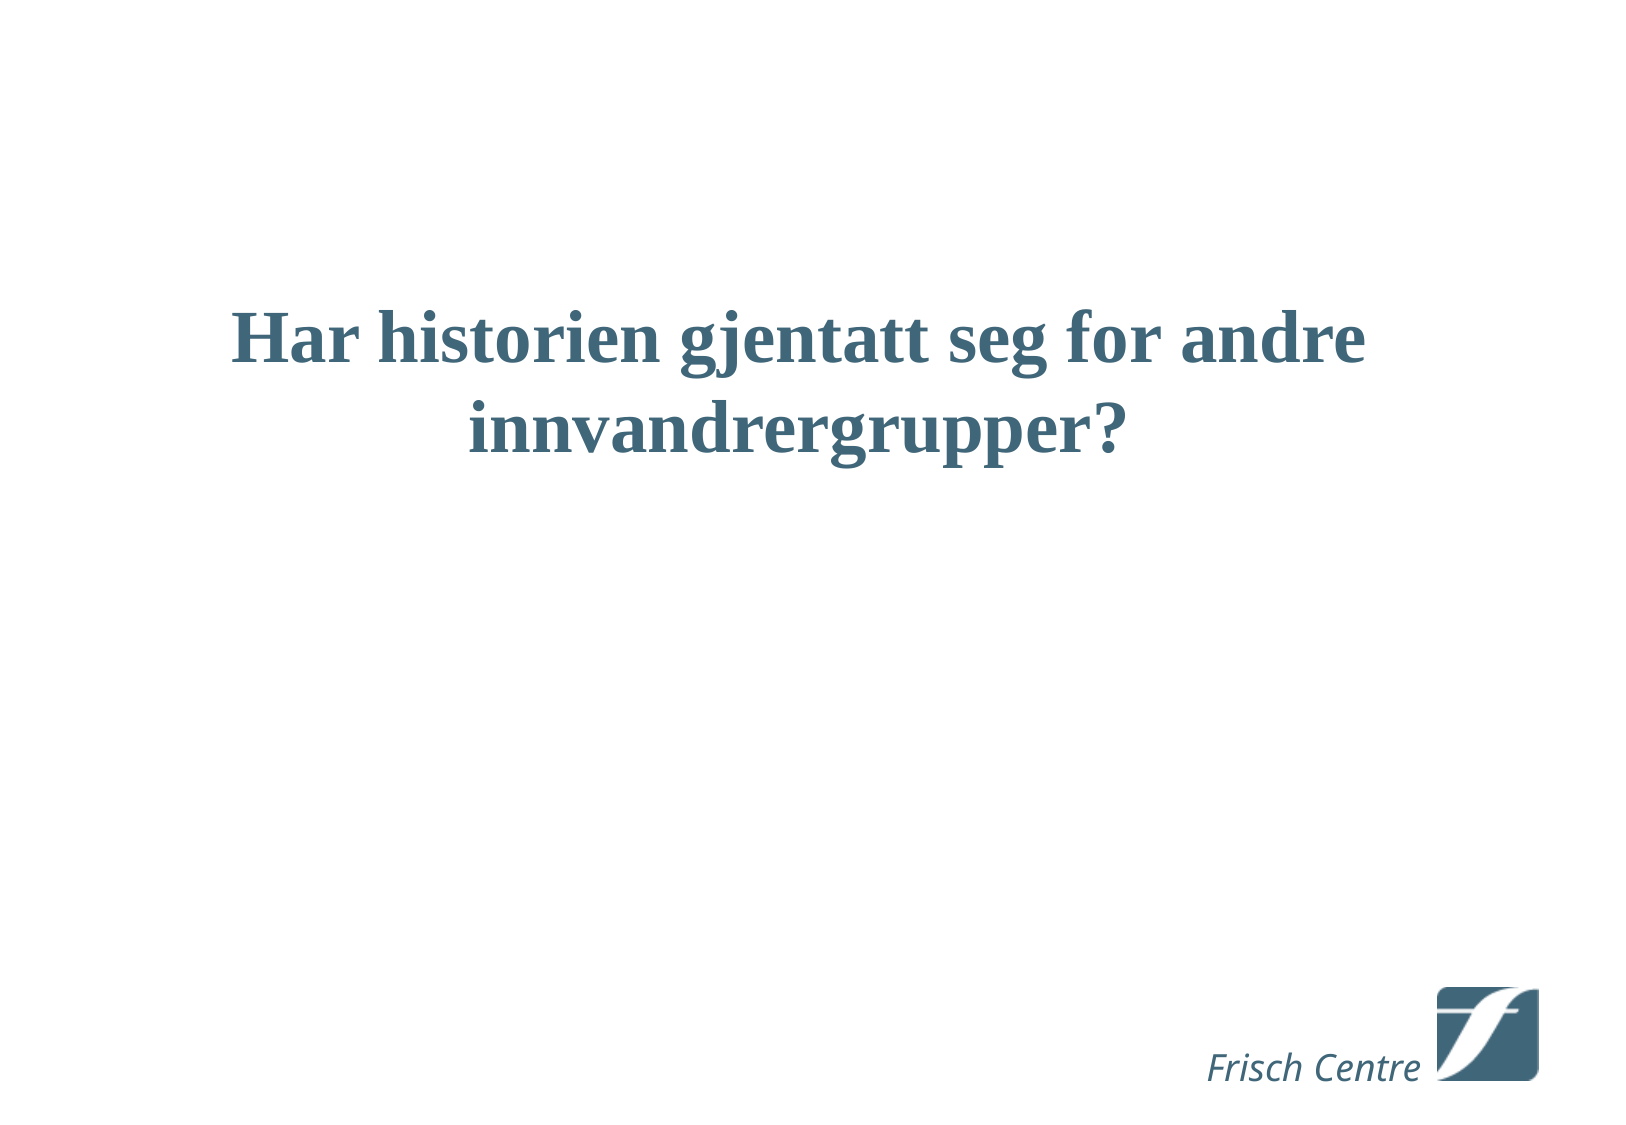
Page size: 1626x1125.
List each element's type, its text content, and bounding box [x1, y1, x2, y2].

picture [1437, 987, 1539, 1081]
title Har historien gjentatt seg for andre innvandrergrupper? [108, 302, 1491, 453]
